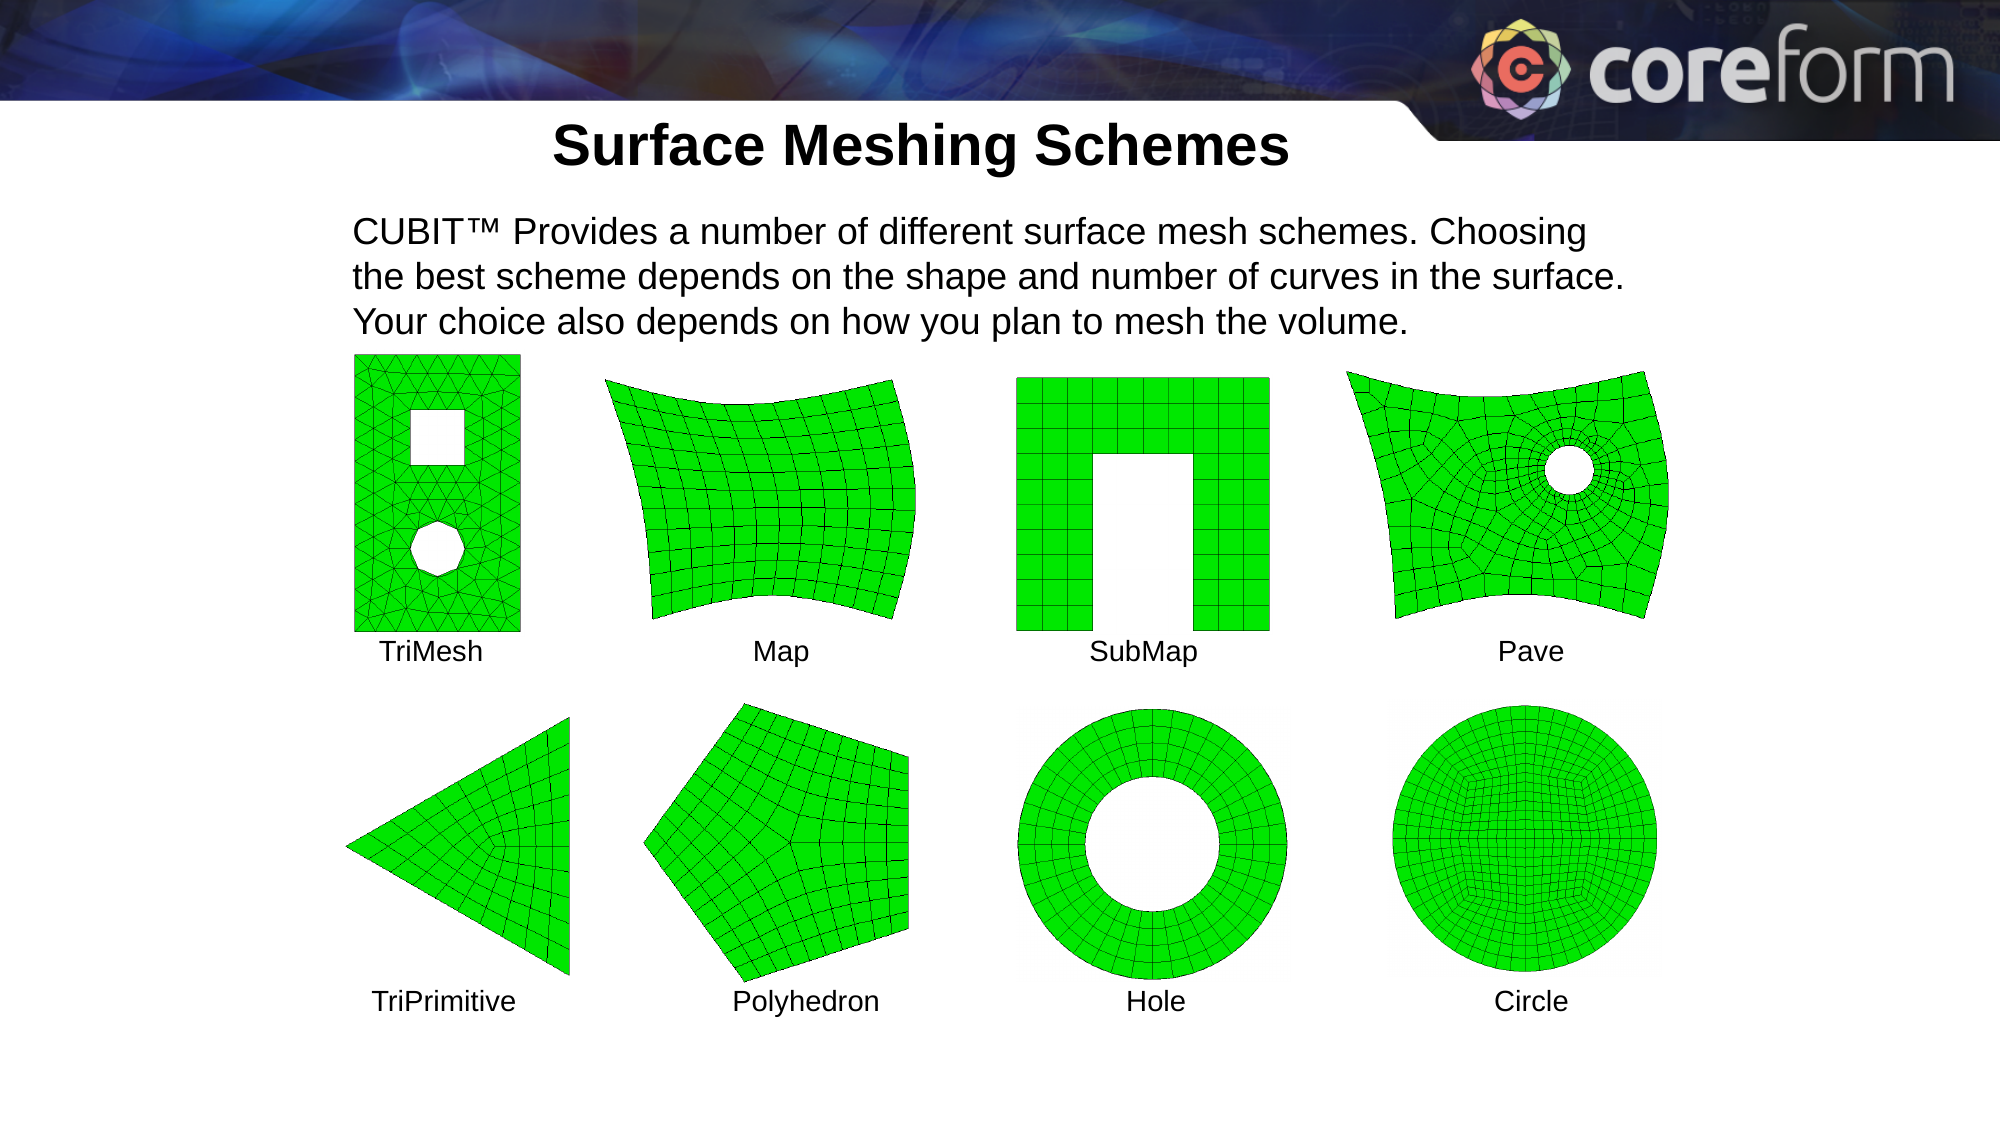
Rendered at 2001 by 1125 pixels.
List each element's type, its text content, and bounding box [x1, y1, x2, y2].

text_box Pave [1437, 625, 1625, 675]
picture [1387, 699, 1667, 983]
text_box TriPrimitive [350, 983, 538, 1025]
picture [1337, 362, 1673, 625]
text_box SubMap [1050, 635, 1238, 675]
text_box Circle [1437, 983, 1626, 1025]
text_box CUBIT™ Provides a number of different surface mesh schemes. Choosing the best scheme depends on the shape and number of curves in the surface. Your choice also depends on how you plan to mesh the volume. [337, 199, 1650, 350]
text_box Polyhedron [712, 988, 900, 1025]
picture [337, 712, 578, 983]
picture [1012, 374, 1273, 635]
picture [0, 0, 2000, 141]
picture [599, 374, 922, 625]
text_box Map [687, 625, 875, 675]
text_box Surface Meshing Schemes [364, 72, 1479, 212]
picture [637, 699, 914, 988]
text_box Hole [1062, 982, 1250, 1025]
picture [349, 349, 525, 637]
text_box TriMesh [337, 624, 525, 675]
picture [1016, 706, 1291, 982]
